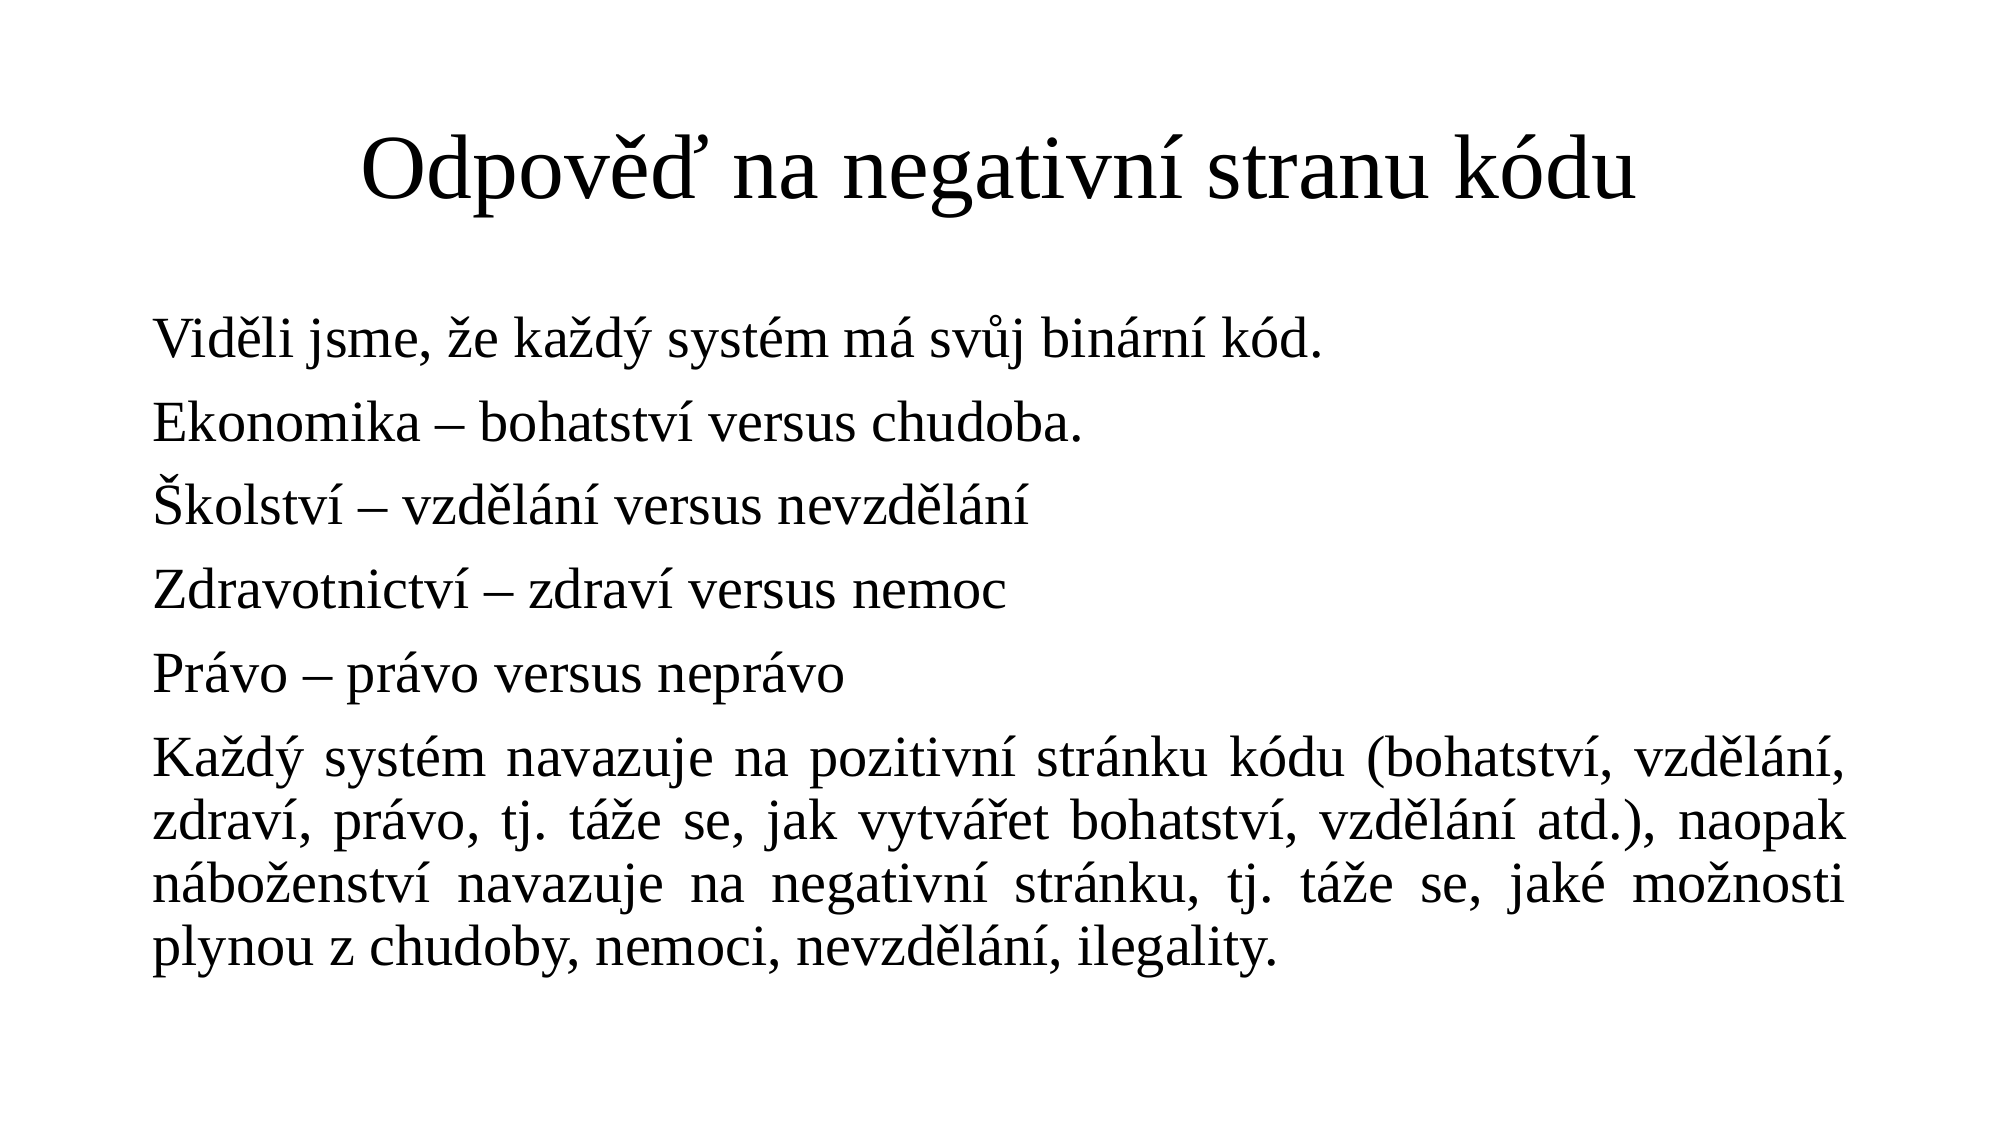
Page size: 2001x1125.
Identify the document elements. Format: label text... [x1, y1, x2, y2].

title Odpověď na negativní stranu kódu [137, 59, 1863, 278]
list Viděli jsme, že každý systém má svůj binární kód. Ekonomika – bohatství versus chudoba. Školství – vzdělání versus nevzdělání Zdravotnictví – zdraví versus nemoc Právo – právo versus neprávo Každý systém navazuje na pozitivní stránku kódu (bohatství, vzdělání, zdraví, právo, tj. táže se, jak vytvářet bohatství, vzdělání atd.), naopak náboženství navazuje na negativní stránku, tj. táže se, jaké možnosti plynou z chudoby, nemoci, nevzdělání, ilegality. [137, 299, 1863, 1014]
